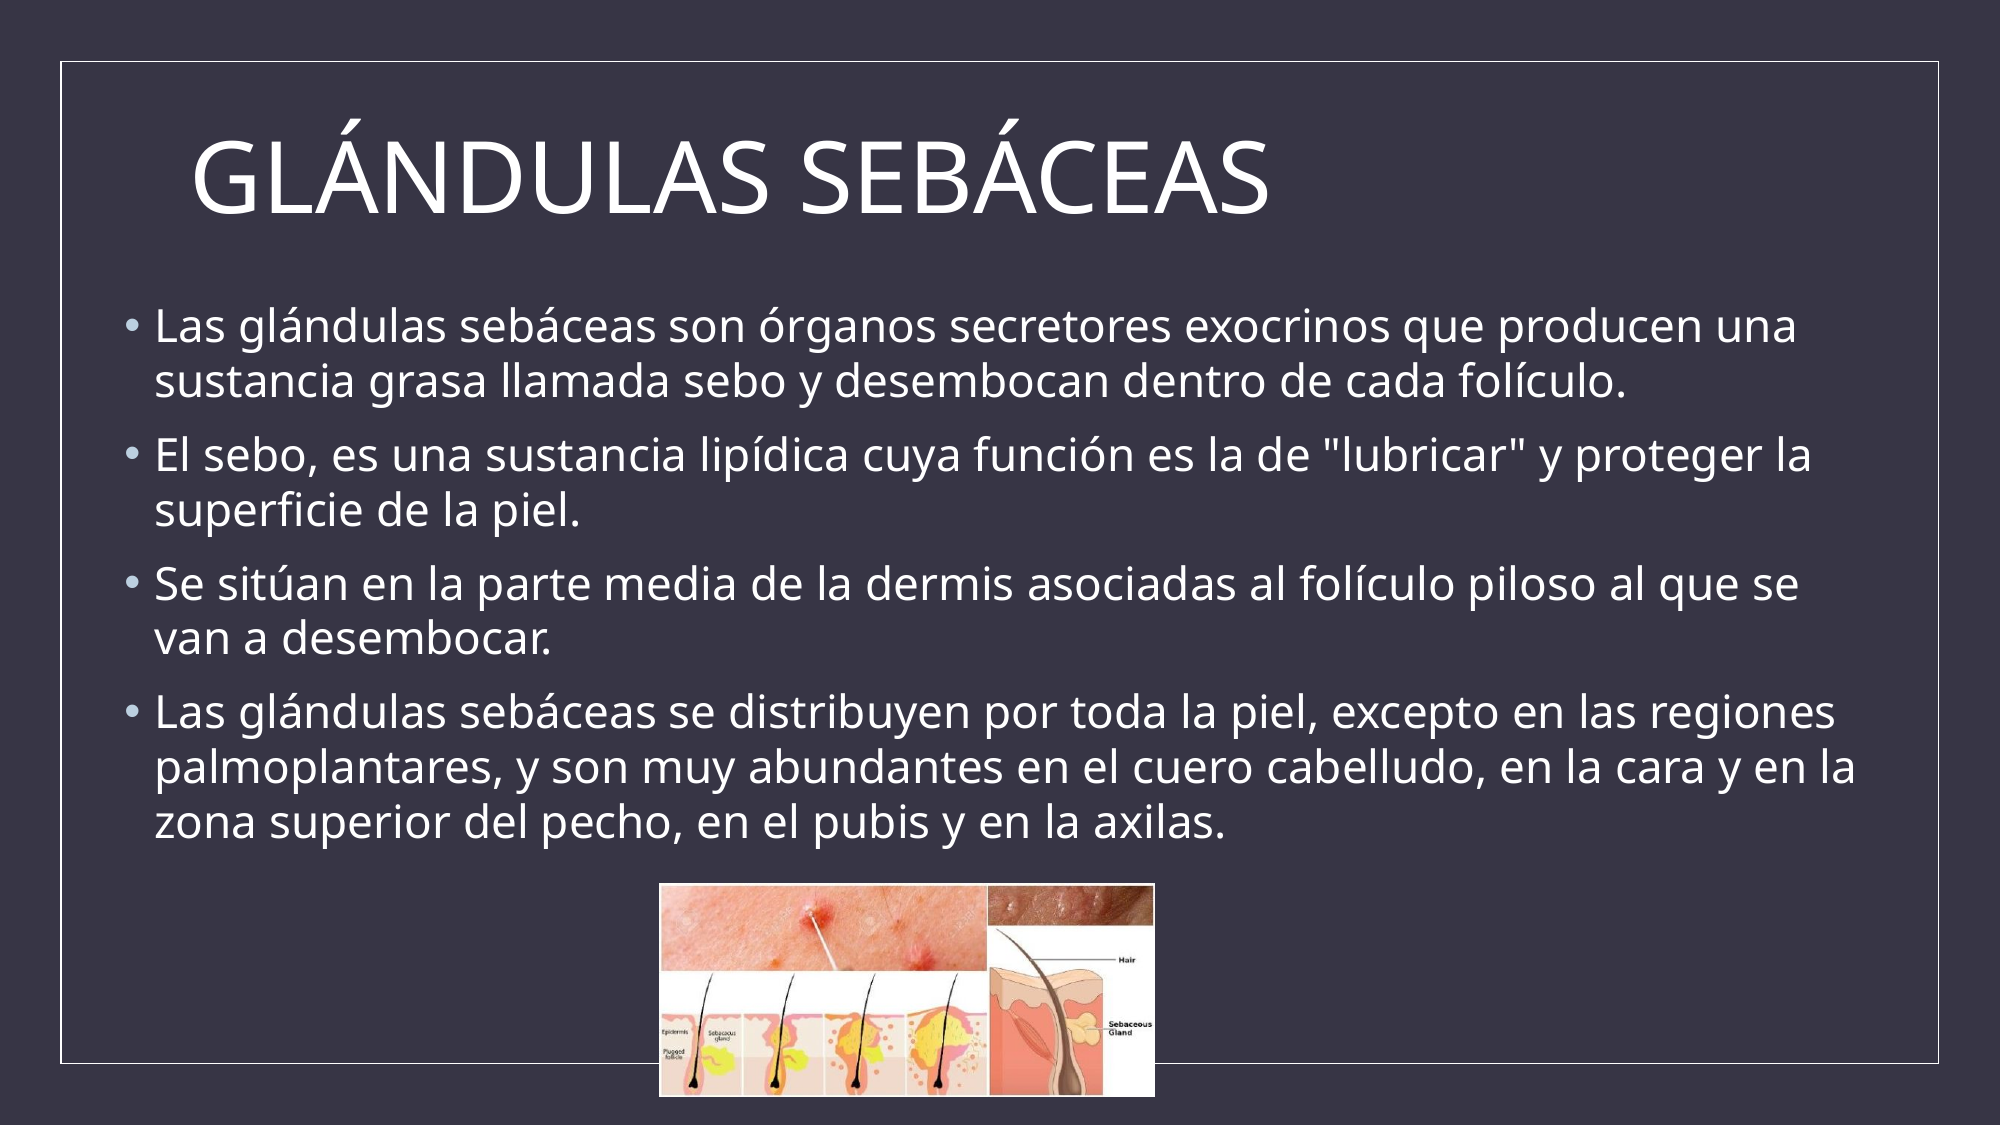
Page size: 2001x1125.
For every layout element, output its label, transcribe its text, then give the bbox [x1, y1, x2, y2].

list Las glándulas sebáceas son órganos secretores exocrinos que producen una sustancia grasa llamada sebo y desembocan dentro de cada folículo. El sebo, es una sustancia lipídica cuya función es la de "lubricar" y proteger la superficie de la piel. Se sitúan en la parte media de la dermis asociadas al folículo piloso al que se van a desembocar. Las glándulas sebáceas se distribuyen por toda la piel, excepto en las regiones palmoplantares, y son muy abundantes en el cuero cabelludo, en la cara y en la zona superior del pecho, en el pubis y en la axilas. [109, 289, 1899, 990]
picture [659, 883, 1155, 1097]
title GLÁNDULAS SEBÁCEAS [174, 105, 1825, 258]
